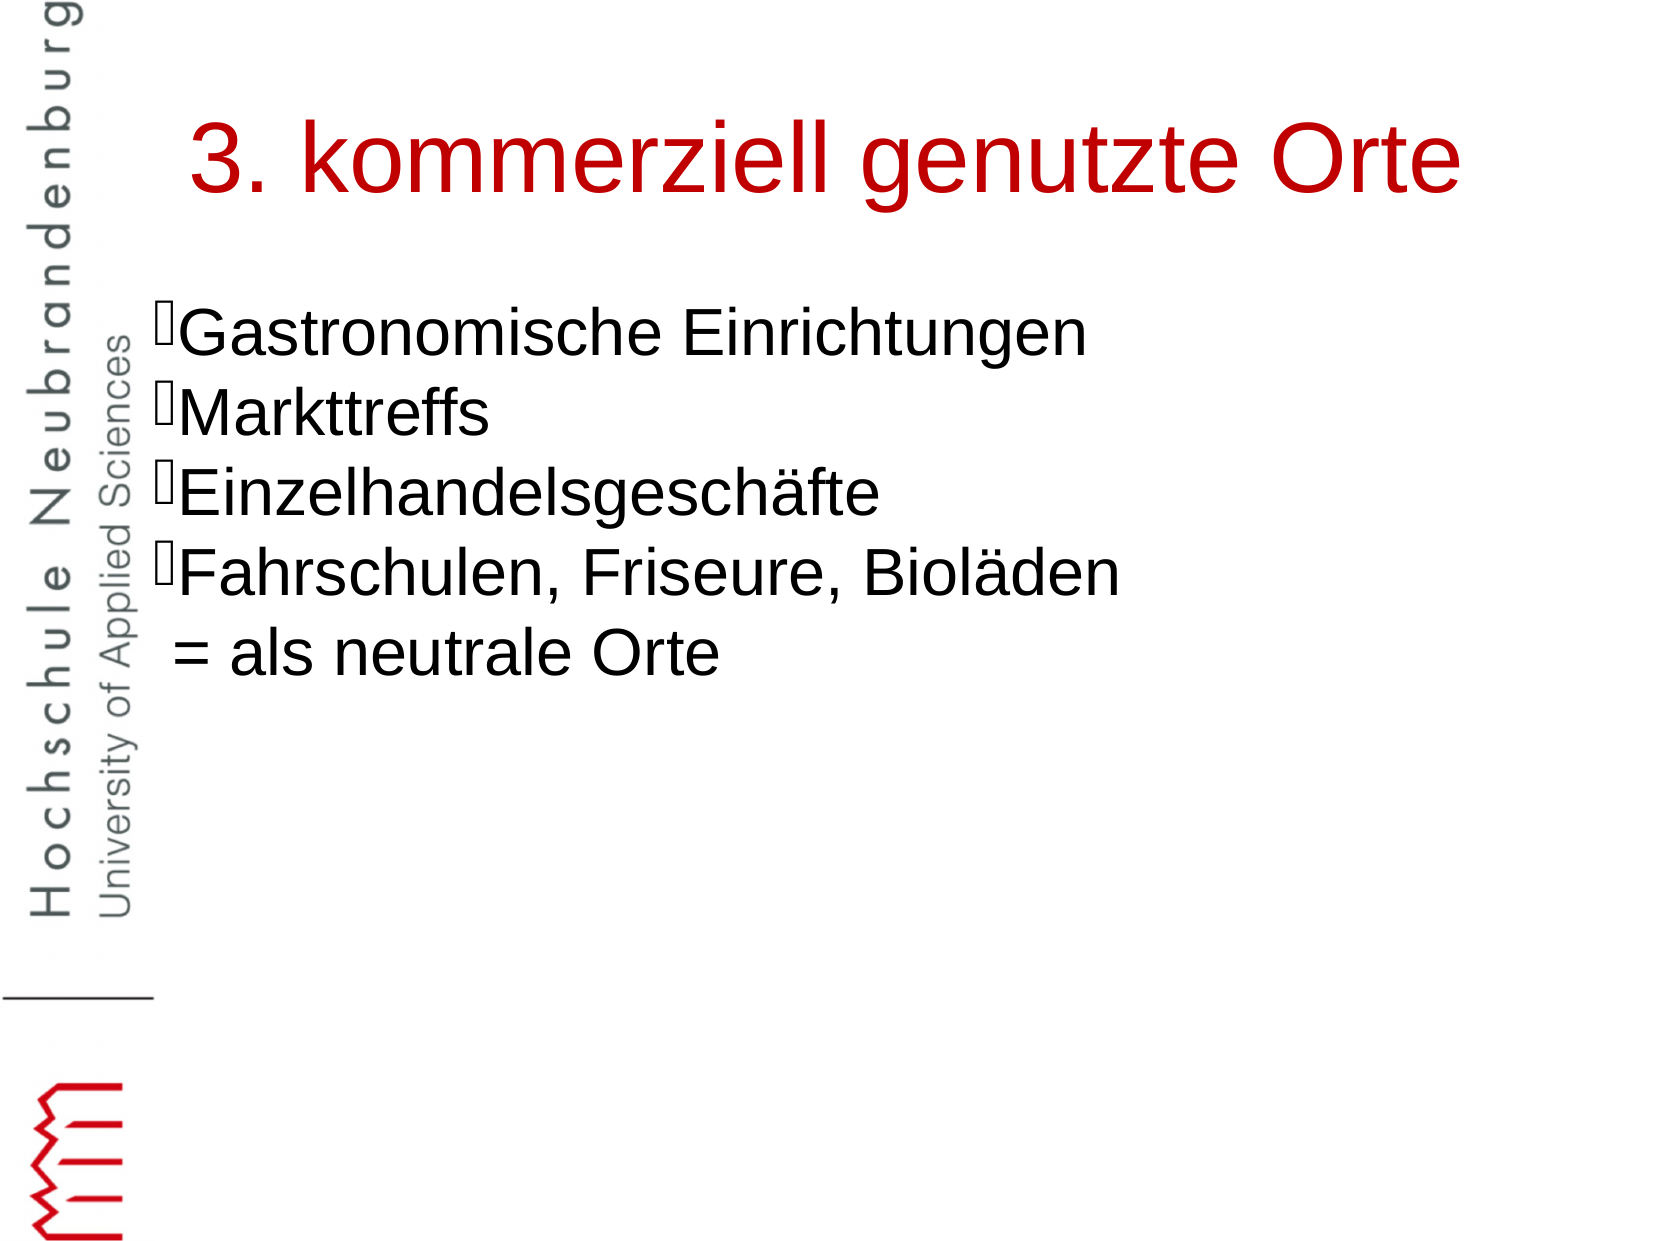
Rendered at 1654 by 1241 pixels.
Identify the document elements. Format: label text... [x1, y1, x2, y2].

text_box 3. kommerziell genutzte Orte [82, 0, 1571, 307]
text_box Gastronomische Einrichtungen Markttreffs Einzelhandelsgeschäfte Fahrschulen, Friseure, Bioläden = als neutrale Orte [153, 289, 1609, 1009]
